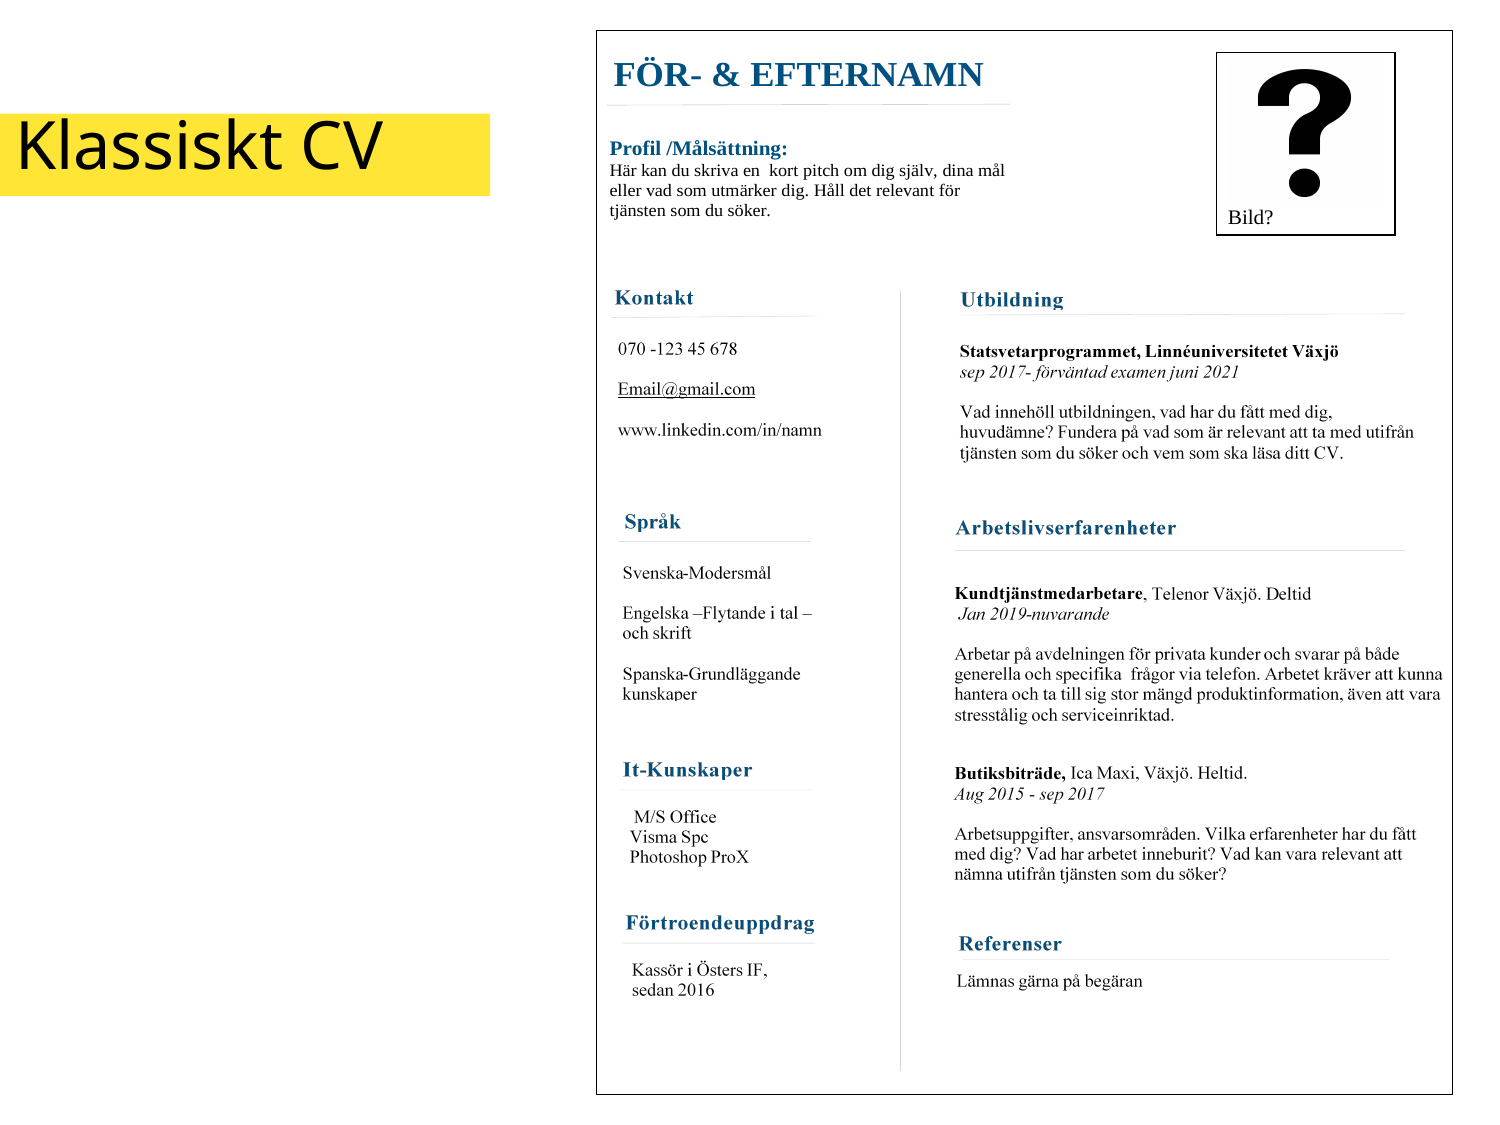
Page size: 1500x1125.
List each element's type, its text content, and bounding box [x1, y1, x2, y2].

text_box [596, 30, 1452, 1094]
title Klassiskt CV [0, 113, 491, 197]
